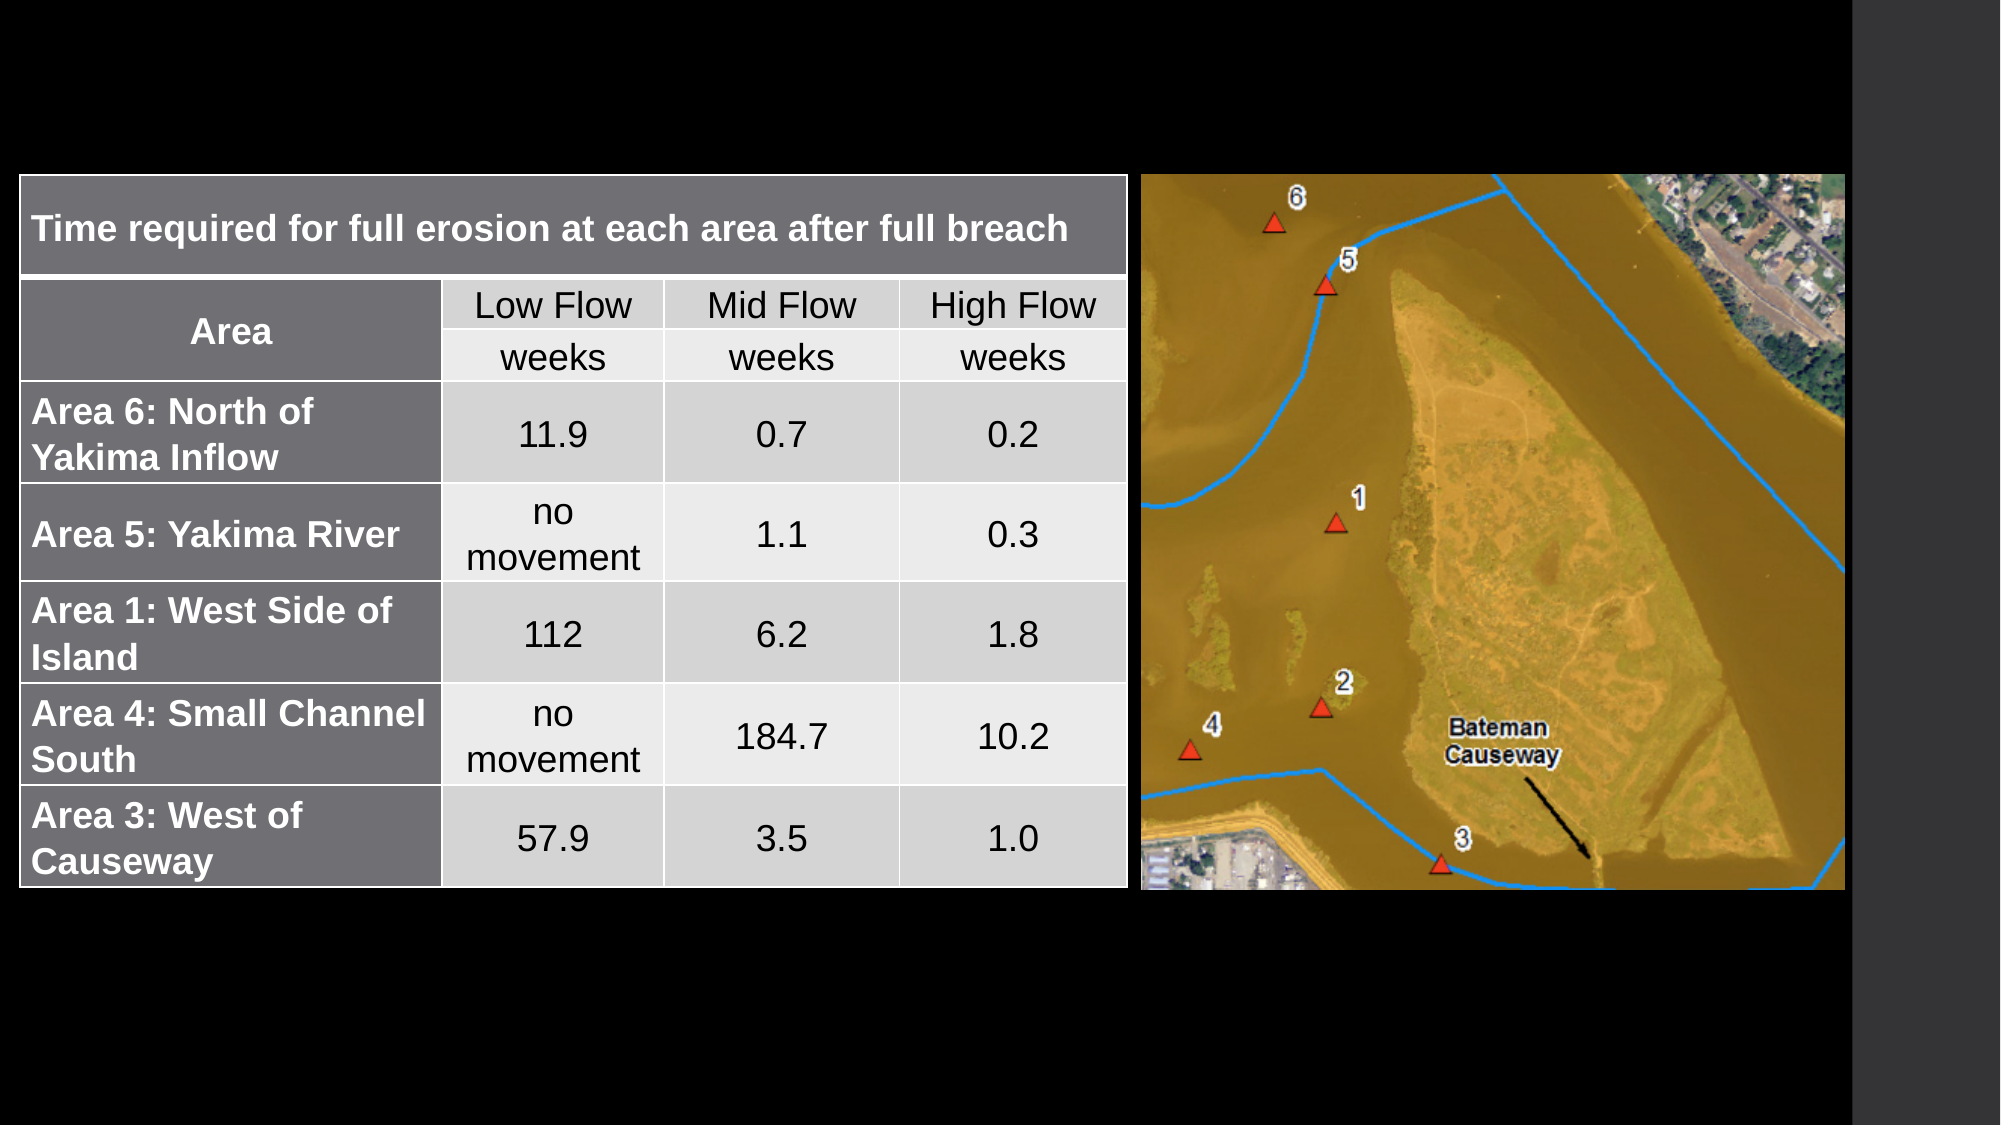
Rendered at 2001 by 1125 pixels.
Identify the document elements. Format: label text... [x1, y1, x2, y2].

table_cell 0.3 [900, 484, 1126, 580]
table_cell no movement [443, 684, 663, 784]
table_cell Mid Flow [665, 280, 899, 328]
table_cell Low Flow [443, 280, 663, 328]
table_cell 1.1 [665, 484, 899, 580]
table_cell weeks [443, 330, 663, 380]
table_cell no movement [443, 484, 663, 580]
table_cell 57.9 [443, 786, 663, 886]
table_cell 0.7 [665, 382, 899, 482]
table_cell Area 6: North of Yakima Inflow [21, 382, 441, 482]
table_cell 10.2 [900, 684, 1126, 784]
table_header Time required for full erosion at each area after full breach [21, 176, 1126, 274]
table_cell Area 5: Yakima River [21, 484, 441, 580]
table_cell Area 3: West of Causeway [21, 786, 441, 886]
table_cell Area [21, 280, 441, 380]
table_cell weeks [665, 330, 899, 380]
table_cell 184.7 [665, 684, 899, 784]
table_cell 11.9 [443, 382, 663, 482]
table_cell High Flow [900, 280, 1126, 328]
table_cell Area 4: Small Channel South [21, 684, 441, 784]
table_cell 112 [443, 582, 663, 682]
table_cell 1.0 [900, 786, 1126, 886]
table_cell 1.8 [900, 582, 1126, 682]
picture [1140, 174, 1845, 890]
table_cell Area 1: West Side of Island [21, 582, 441, 682]
table_cell 0.2 [900, 382, 1126, 482]
table_cell 3.5 [665, 786, 899, 886]
table_cell 6.2 [665, 582, 899, 682]
table_cell weeks [900, 330, 1126, 380]
